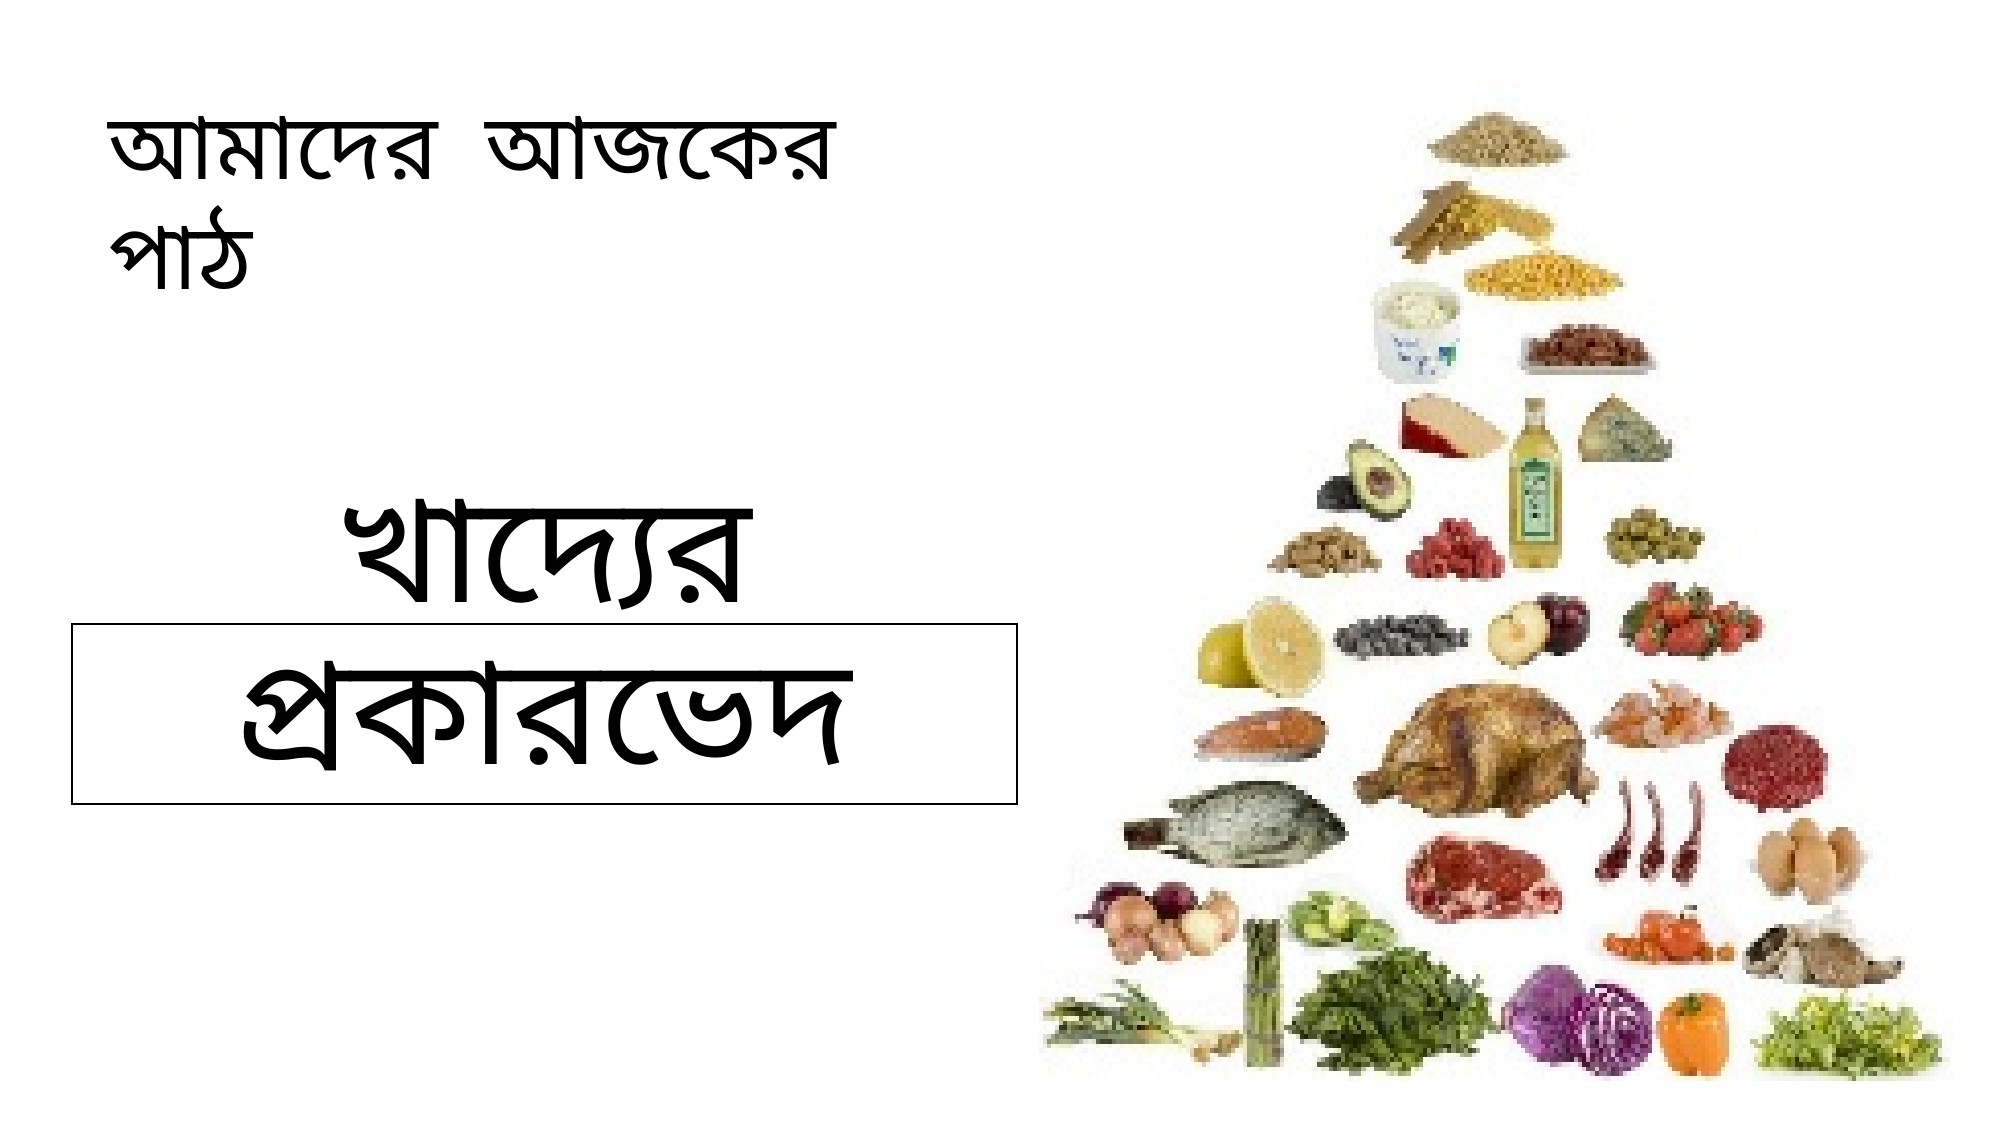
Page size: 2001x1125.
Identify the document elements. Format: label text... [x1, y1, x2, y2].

title খাদ্যের প্রকারভেদ [71, 623, 1018, 805]
text_box আমাদের আজকের পাঠ [93, 80, 874, 315]
picture [1039, 80, 1963, 1081]
